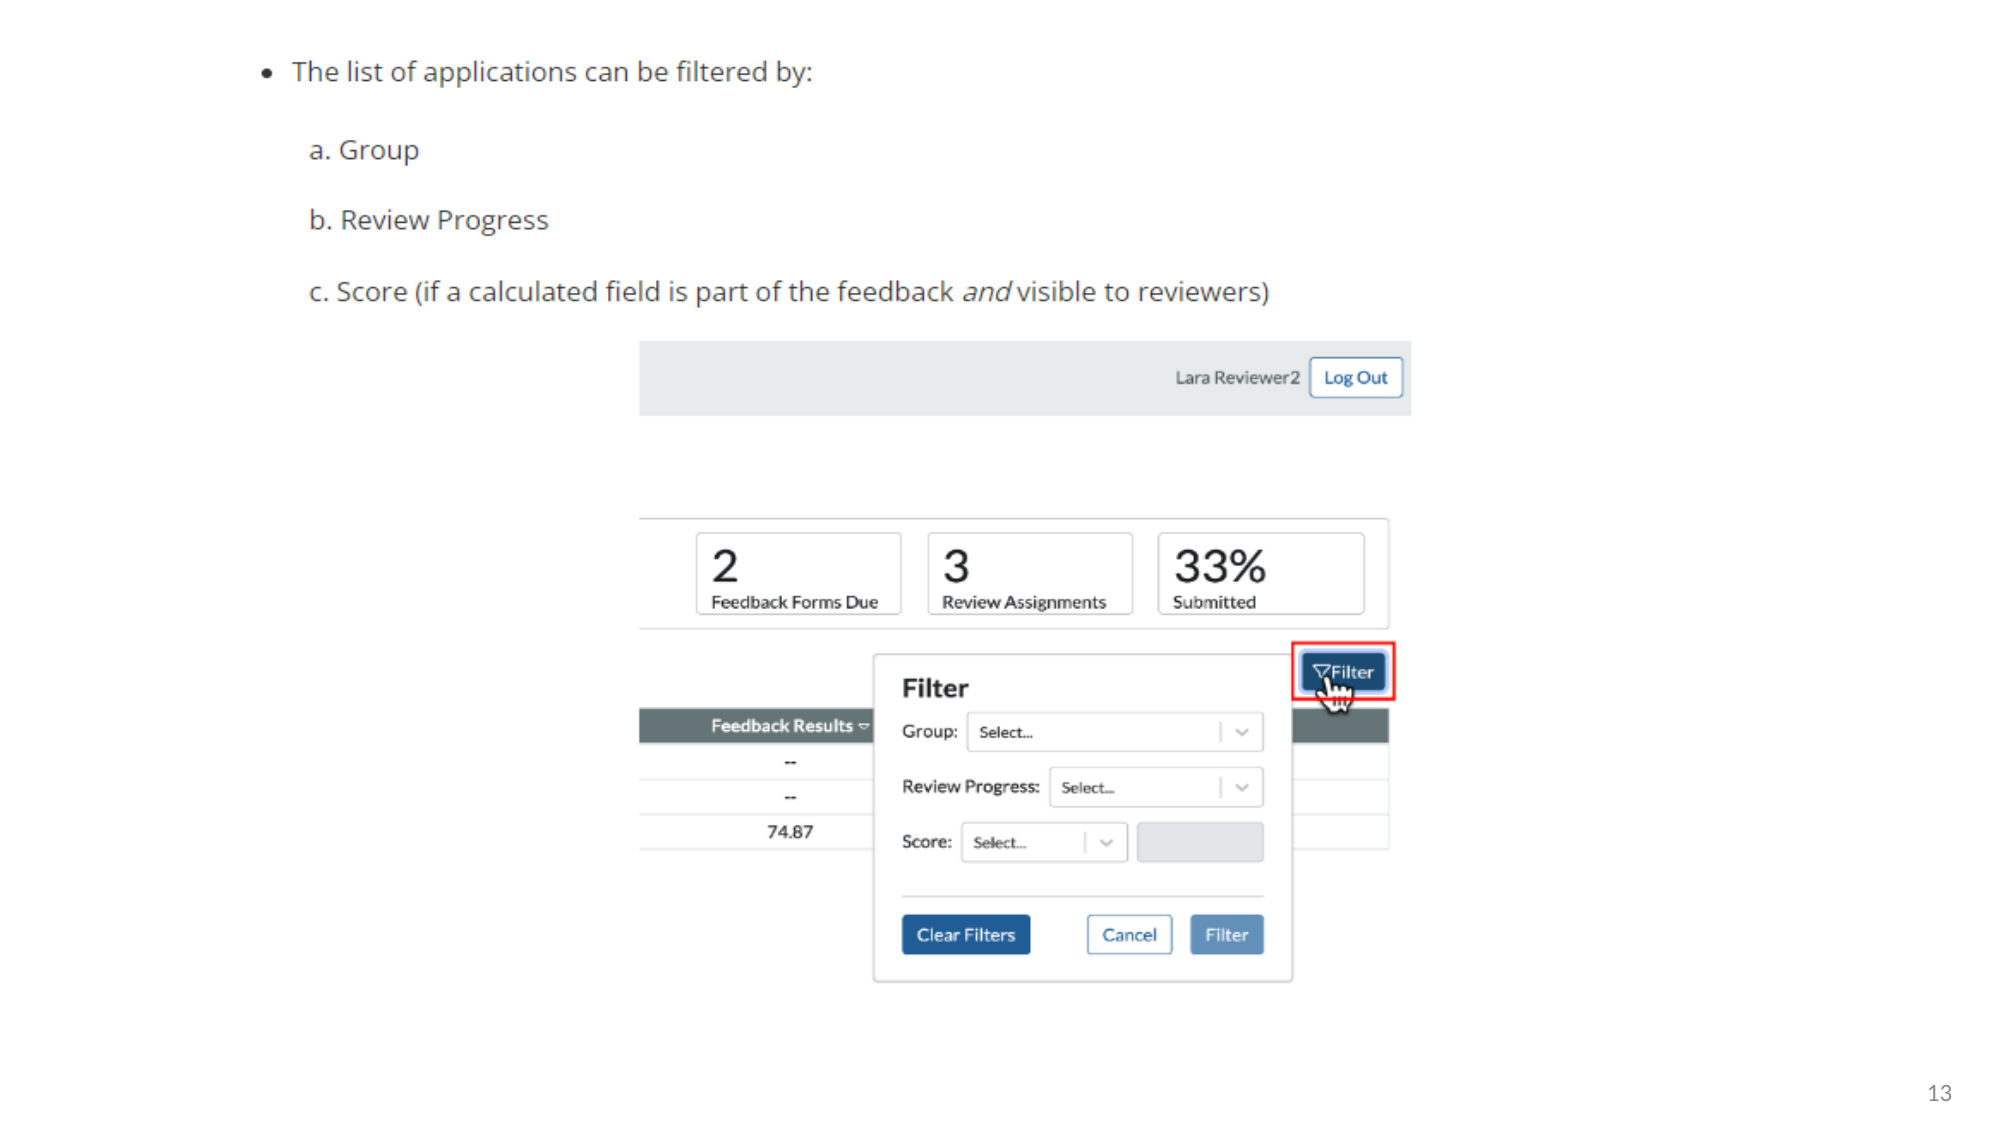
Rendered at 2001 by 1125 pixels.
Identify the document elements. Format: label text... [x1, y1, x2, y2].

slide_number 13 [1894, 1061, 1968, 1121]
picture [32, 33, 1928, 1061]
